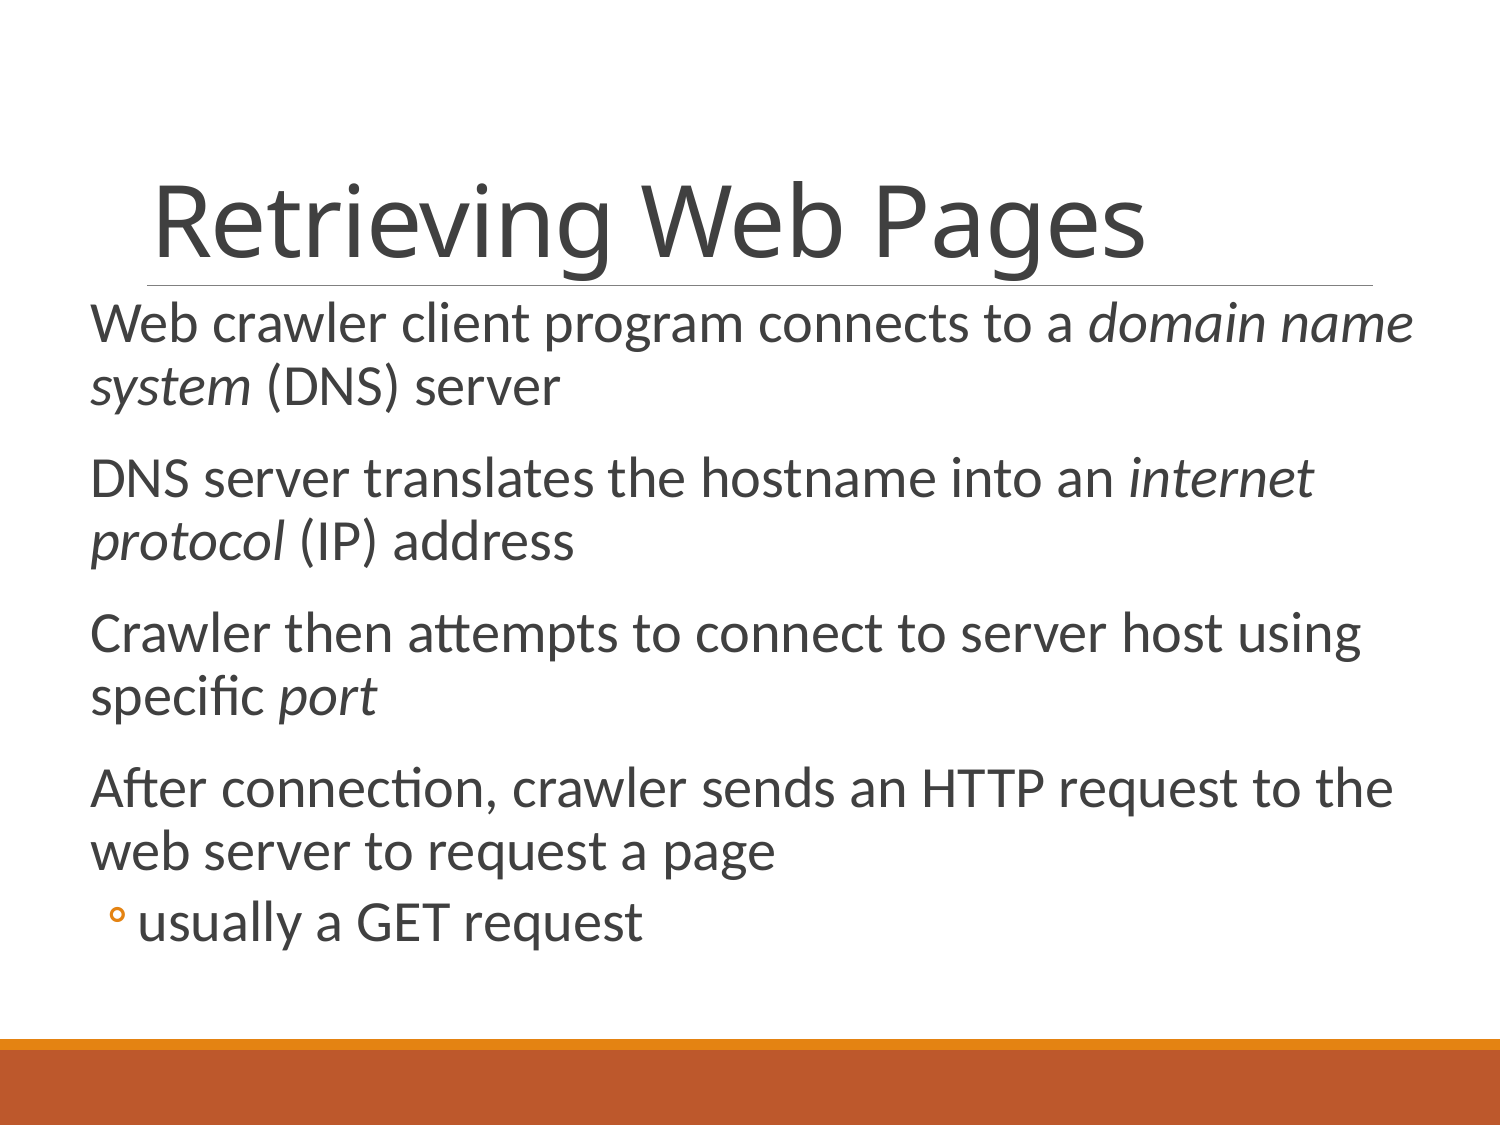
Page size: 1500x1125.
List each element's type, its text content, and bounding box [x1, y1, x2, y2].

list Web crawler client program connects to a domain name system (DNS) server DNS server translates the hostname into an internet protocol (IP) address Crawler then attempts to connect to server host using specific port After connection, crawler sends an HTTP request to the web server to request a page usually a GET request [75, 285, 1425, 1075]
title Retrieving Web Pages [135, 47, 1373, 285]
